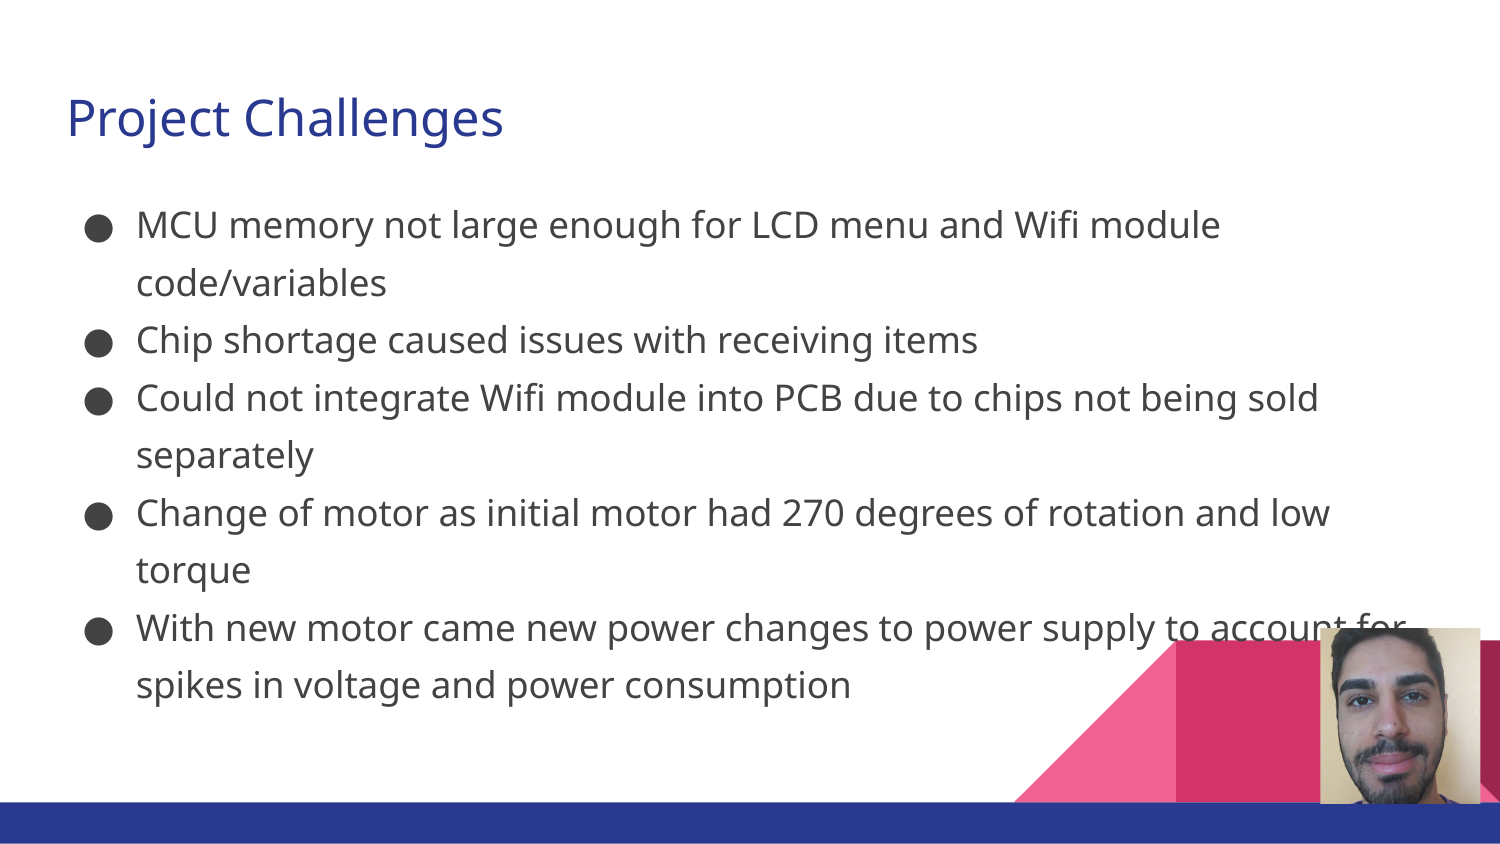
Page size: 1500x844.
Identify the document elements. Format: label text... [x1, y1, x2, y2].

picture [1320, 627, 1481, 804]
list MCU memory not large enough for LCD menu and Wifi module code/variables Chip shortage caused issues with receiving items Could not integrate Wifi module into PCB due to chips not being sold separately Change of motor as initial motor had 270 degrees of rotation and low torque With new motor came new power changes to power supply to account for spikes in voltage and power consumption [51, 176, 1449, 725]
title Project Challenges [51, 67, 1449, 167]
